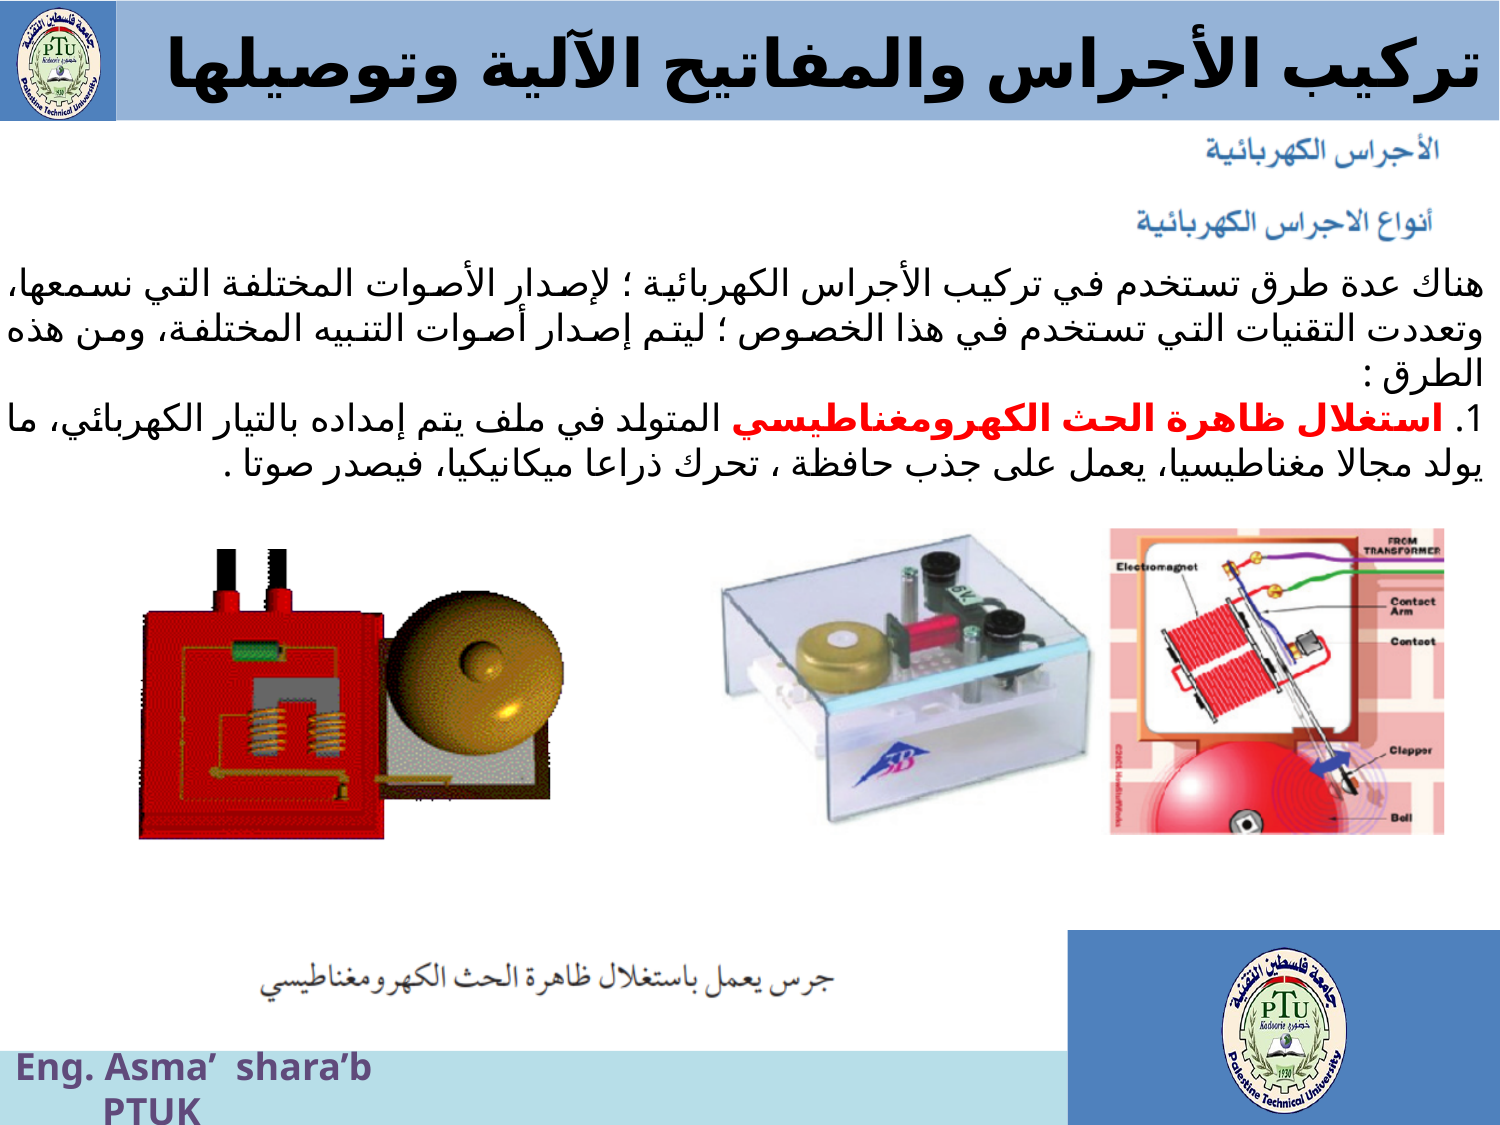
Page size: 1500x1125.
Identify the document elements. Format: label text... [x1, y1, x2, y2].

picture [1122, 188, 1446, 252]
picture [100, 549, 588, 913]
picture [1167, 125, 1446, 175]
text_box تركيب الأجراس والمفاتيح الآلية وتوصيلها [114, 0, 1500, 123]
text_box [1067, 930, 1500, 1125]
text_box هناك عدة طرق تستخدم في تركيب الأجراس الكهربائية ؛ لإصدار الأصوات المختلفة التي نسمعها، وتعددت التقنيات التي تستخدم في هذا الخصوص ؛ ليتم إصدار أصوات التنبيه المختلفة، ومن هذه الطرق : 1. استغلال ظاهرة الحث الكهرومغناطيسي المتولد في ملف يتم إمداده بالتيار الكهربائي، ما يولد مجالا مغناطيسيا، يعمل على جذب حافظة ، تحرك ذراعا ميكانيكيا، فيصدر صوتا . [0, 251, 1500, 492]
picture [16, 2, 104, 121]
picture [243, 948, 840, 1007]
text_box [0, 0, 117, 121]
picture [701, 509, 1468, 851]
picture [1221, 946, 1347, 1114]
text_box Eng. Asma’ shara’b PTUK [0, 1049, 1067, 1125]
